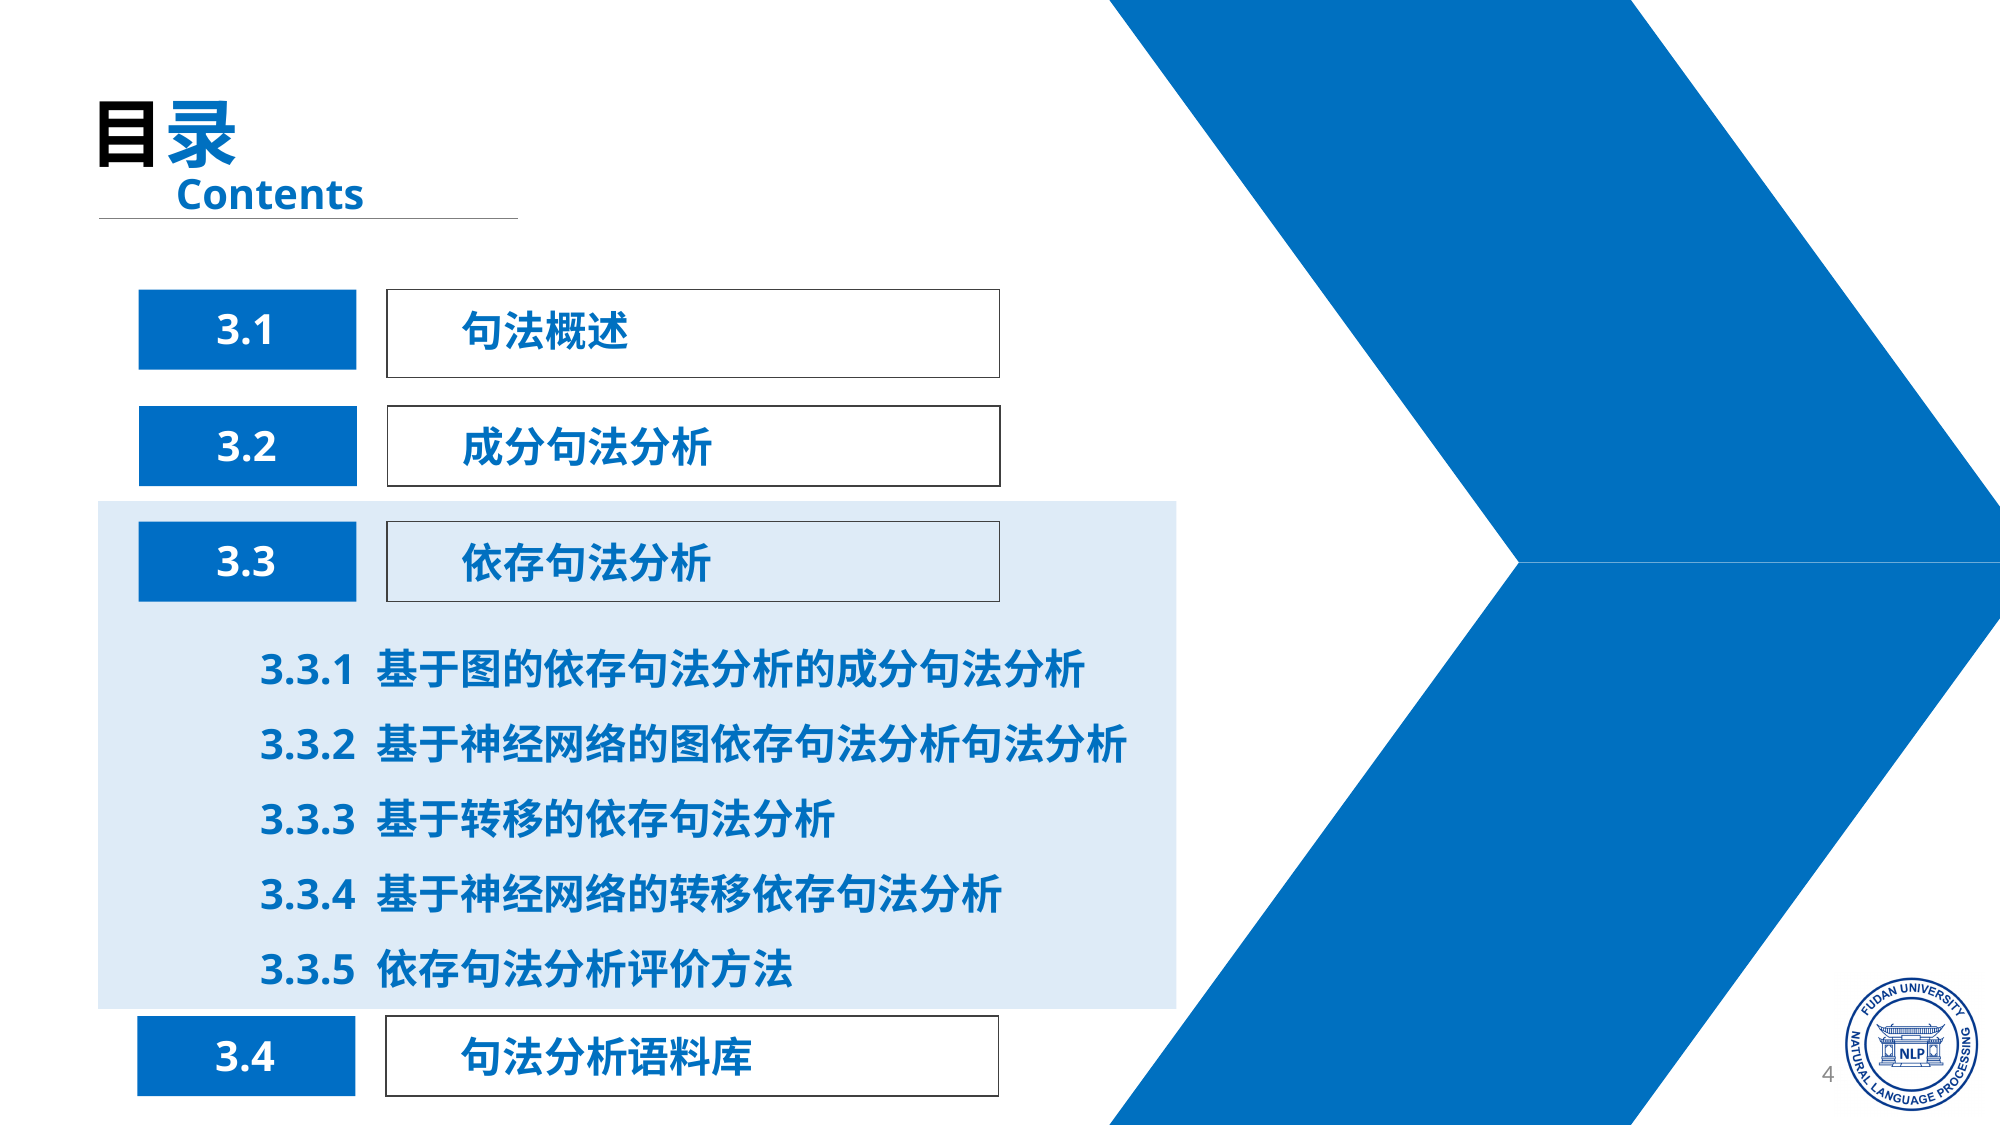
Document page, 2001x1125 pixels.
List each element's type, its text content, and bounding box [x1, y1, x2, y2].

text_box 3.3.1 基于图的依存句法分析的成分句法分析 3.3.2 基于神经网络的图依存句法分析句法分析 3.3.3 基于转移的依存句法分析 3.3.4 基于神经网络的转移依存句法分析 3.3.5 依存句法分析评价方法 [245, 610, 1177, 1001]
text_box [138, 289, 357, 371]
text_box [386, 289, 1001, 378]
slide_number 41 [1412, 1042, 1863, 1103]
text_box [98, 501, 1177, 1009]
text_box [385, 1015, 999, 1097]
text_box [1109, 0, 2000, 563]
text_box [137, 1015, 356, 1097]
text_box [1109, 563, 2000, 1125]
picture [1834, 972, 1985, 1117]
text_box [387, 405, 1001, 487]
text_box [386, 521, 1000, 602]
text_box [138, 521, 357, 602]
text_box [74, 78, 518, 227]
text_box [138, 405, 358, 487]
